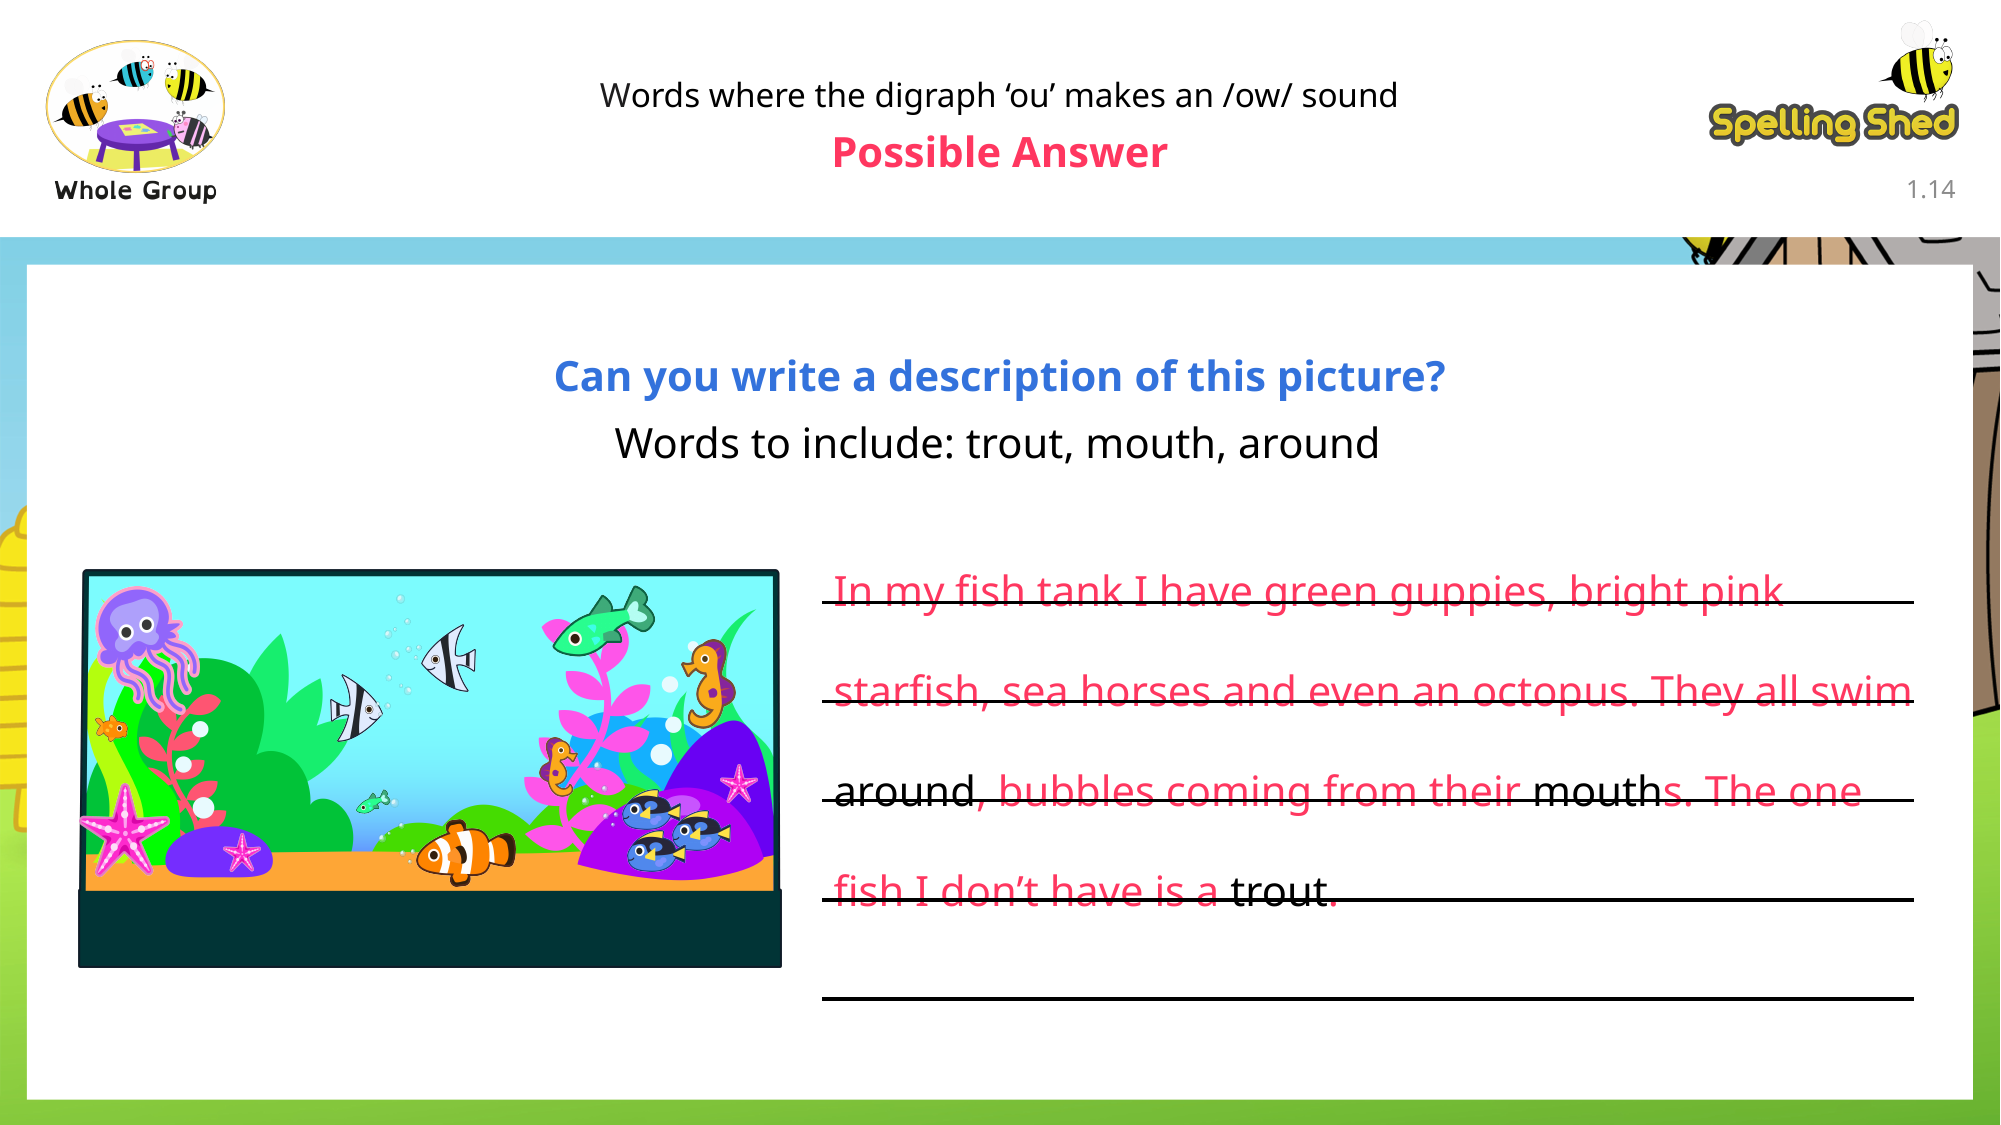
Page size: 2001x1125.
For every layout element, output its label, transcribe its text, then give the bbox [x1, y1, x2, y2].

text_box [78, 569, 782, 968]
text_box Words to include: trout, mouth, around [425, 409, 1570, 475]
list Possible Answer [362, 124, 1638, 184]
list Words where the digraph ‘ou’ makes an /ow/ sound [492, 71, 1508, 124]
picture [0, 238, 2000, 1125]
picture [1697, 8, 1973, 156]
text_box Can you write a description of this picture? [340, 316, 1660, 408]
slide_number 1.13 [1876, 160, 1971, 221]
picture [45, 40, 225, 216]
text_box In my fish tank I have green guppies, bright pink starfish, sea horses and even an octopus. They all swim around, bubbles coming from their mouths. The one fish I don’t have is a trout. [818, 506, 1938, 922]
